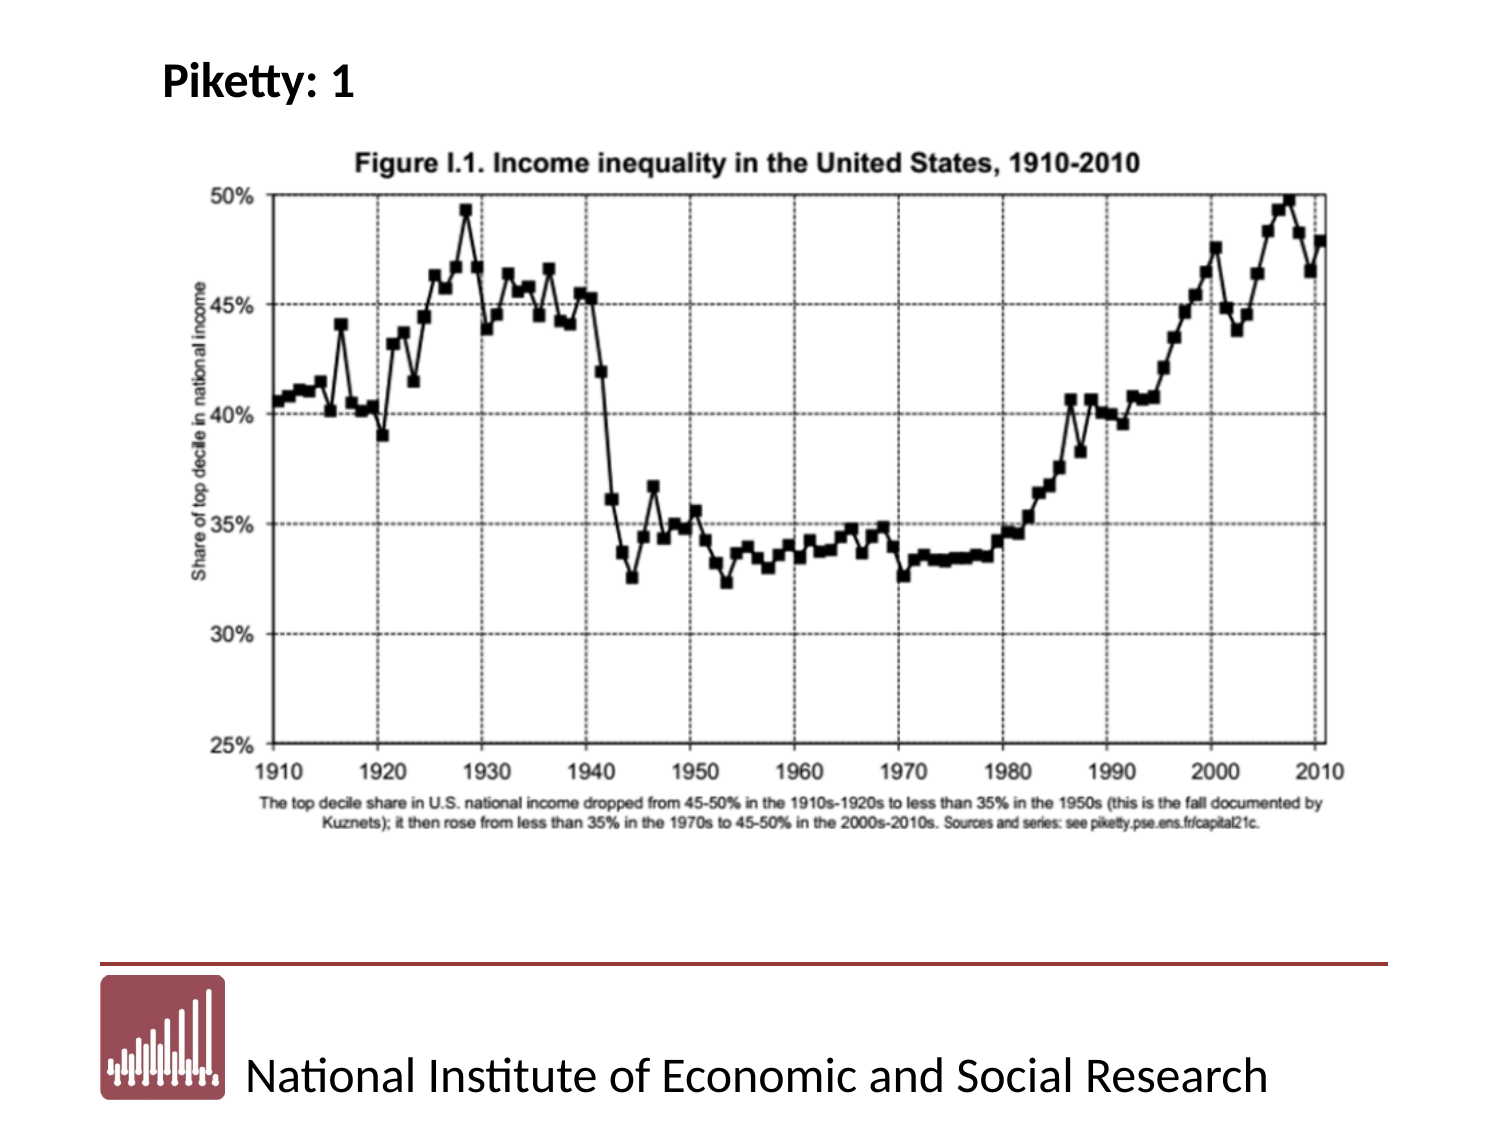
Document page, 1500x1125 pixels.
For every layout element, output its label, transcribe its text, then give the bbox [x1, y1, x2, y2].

text_box Piketty: 1 [147, 40, 1164, 76]
text_box [194, 932, 597, 983]
picture [100, 975, 225, 1100]
picture [100, 77, 1473, 923]
